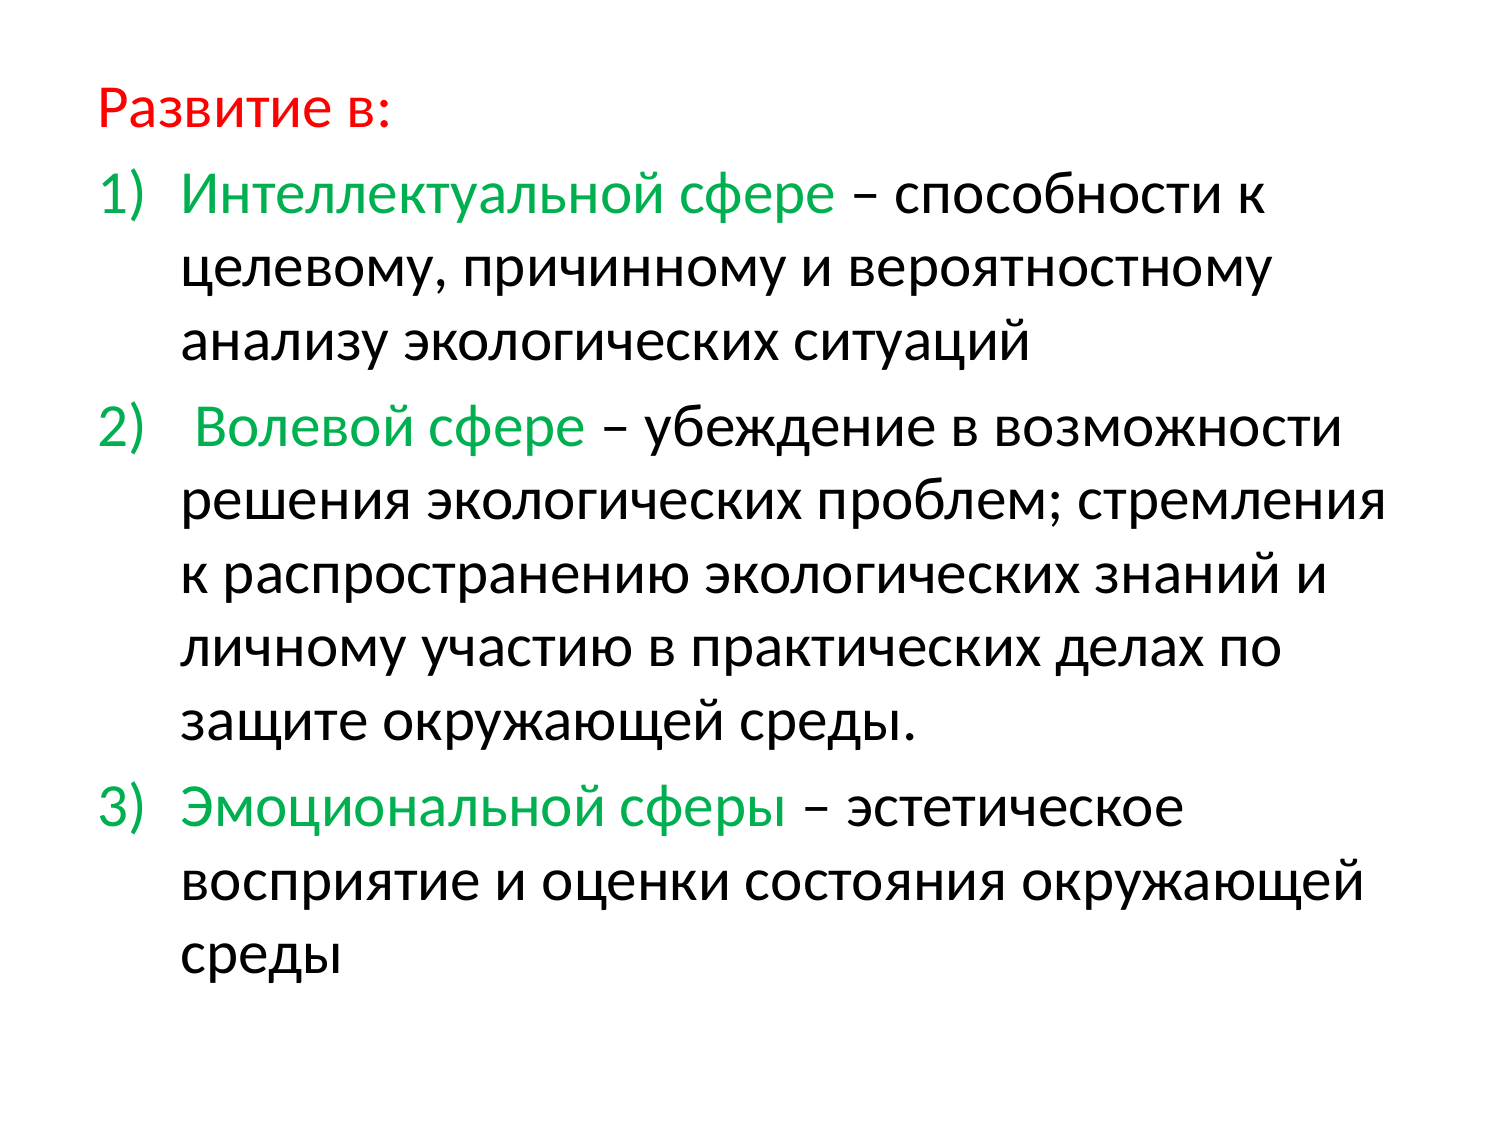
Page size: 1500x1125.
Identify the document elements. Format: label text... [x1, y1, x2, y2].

list Развитие в: Интеллектуальной сфере – способности к целевому, причинному и вероятностному анализу экологических ситуаций Волевой сфере – убеждение в возможности решения экологических проблем; стремления к распространению экологических знаний и личному участию в практических делах по защите окружающей среды. Эмоциональной сферы – эстетическое восприятие и оценки состояния окружающей среды [82, 58, 1425, 1005]
